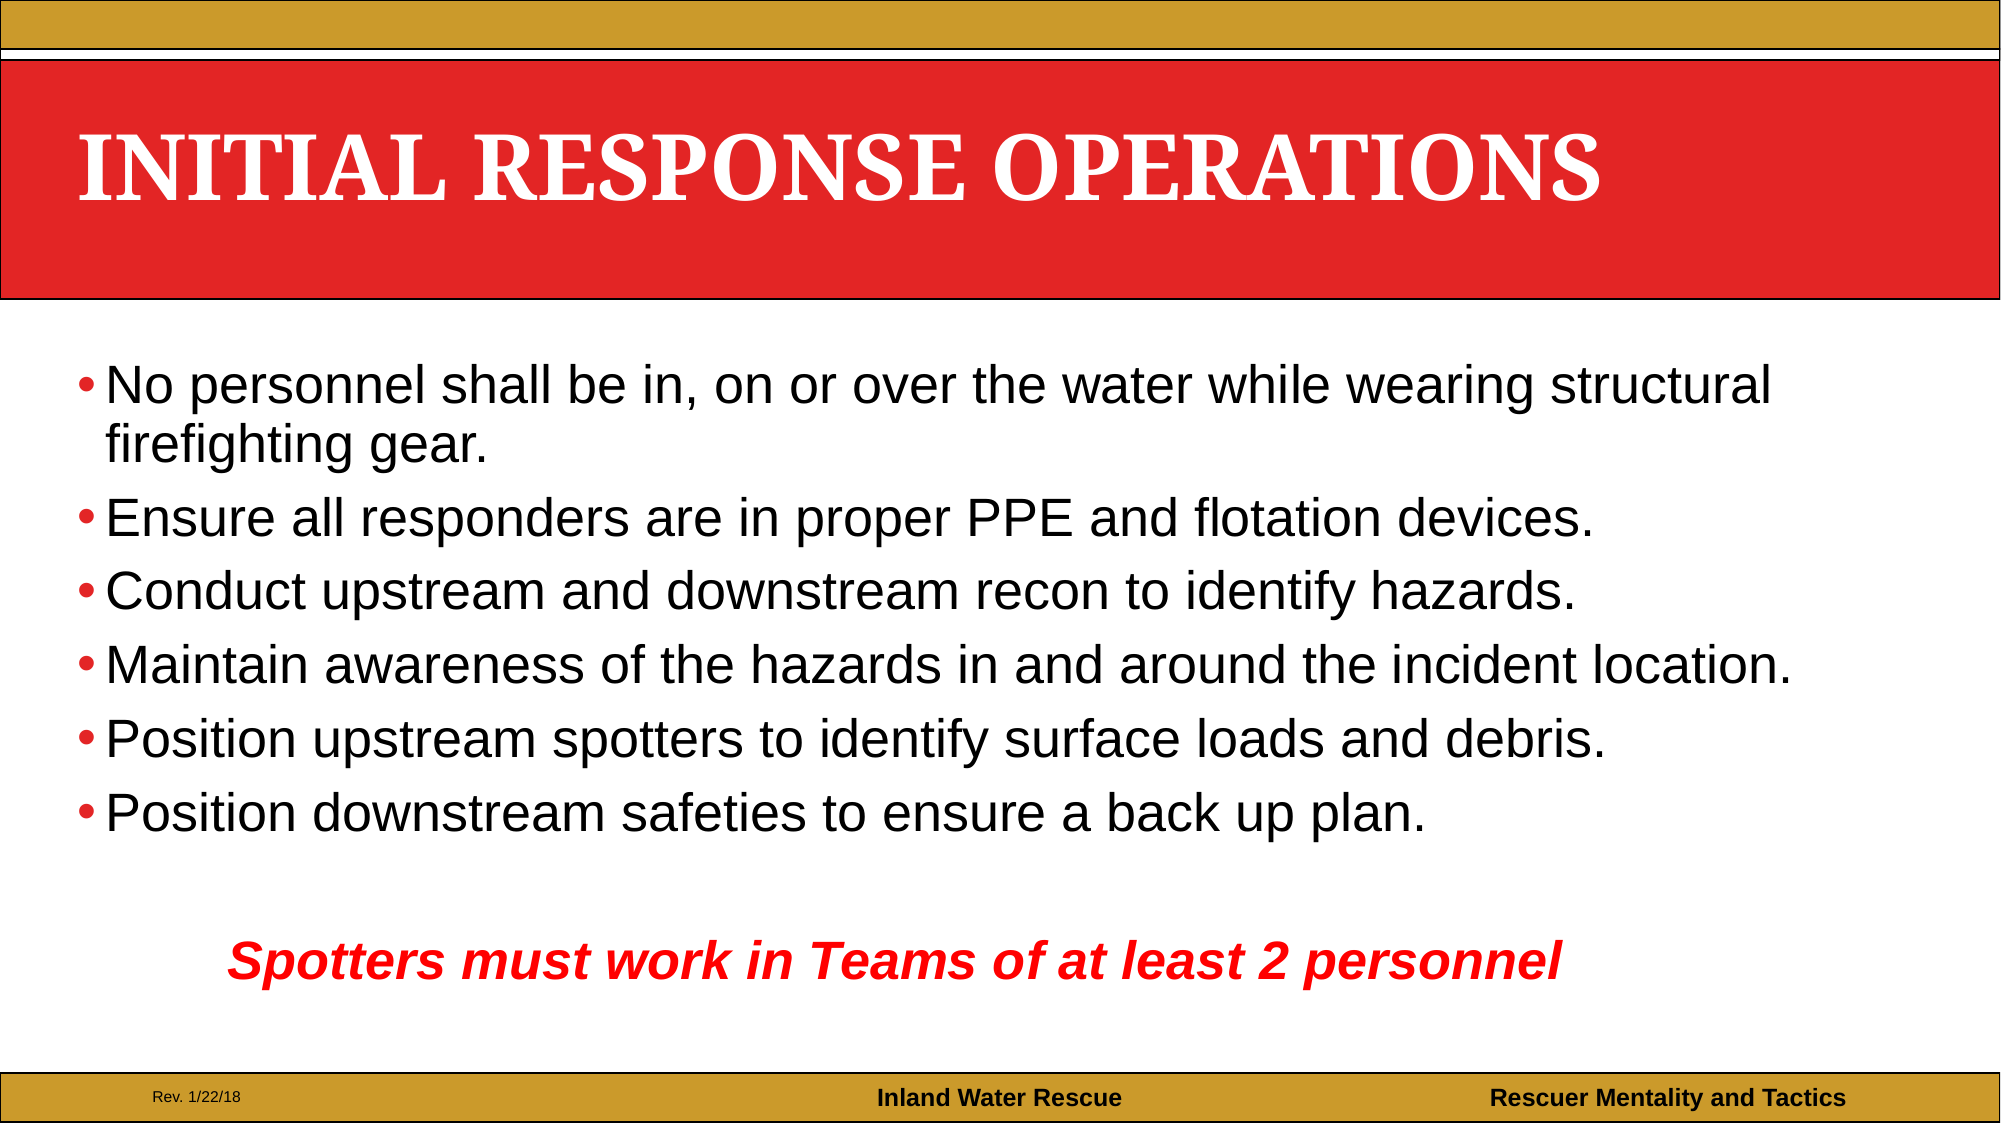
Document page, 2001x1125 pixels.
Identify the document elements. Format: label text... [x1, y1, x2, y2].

footer Inland Water Rescue [662, 1072, 1262, 1120]
slide_number Rescuer Mentality and Tactics [1262, 1072, 1863, 1120]
title Initial Response Operations [62, 62, 1788, 280]
list No personnel shall be in, on or over the water while wearing structural firefighting gear. Ensure all responders are in proper PPE and flotation devices. Conduct upstream and downstream recon to identify hazards. Maintain awareness of the hazards in and around the incident location. Position upstream spotters to identify surface loads and debris. Position downstream safeties to ensure a back up plan. Spotters must work in Teams of at least 2 personnel [62, 350, 1900, 1025]
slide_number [137, 1072, 588, 1120]
